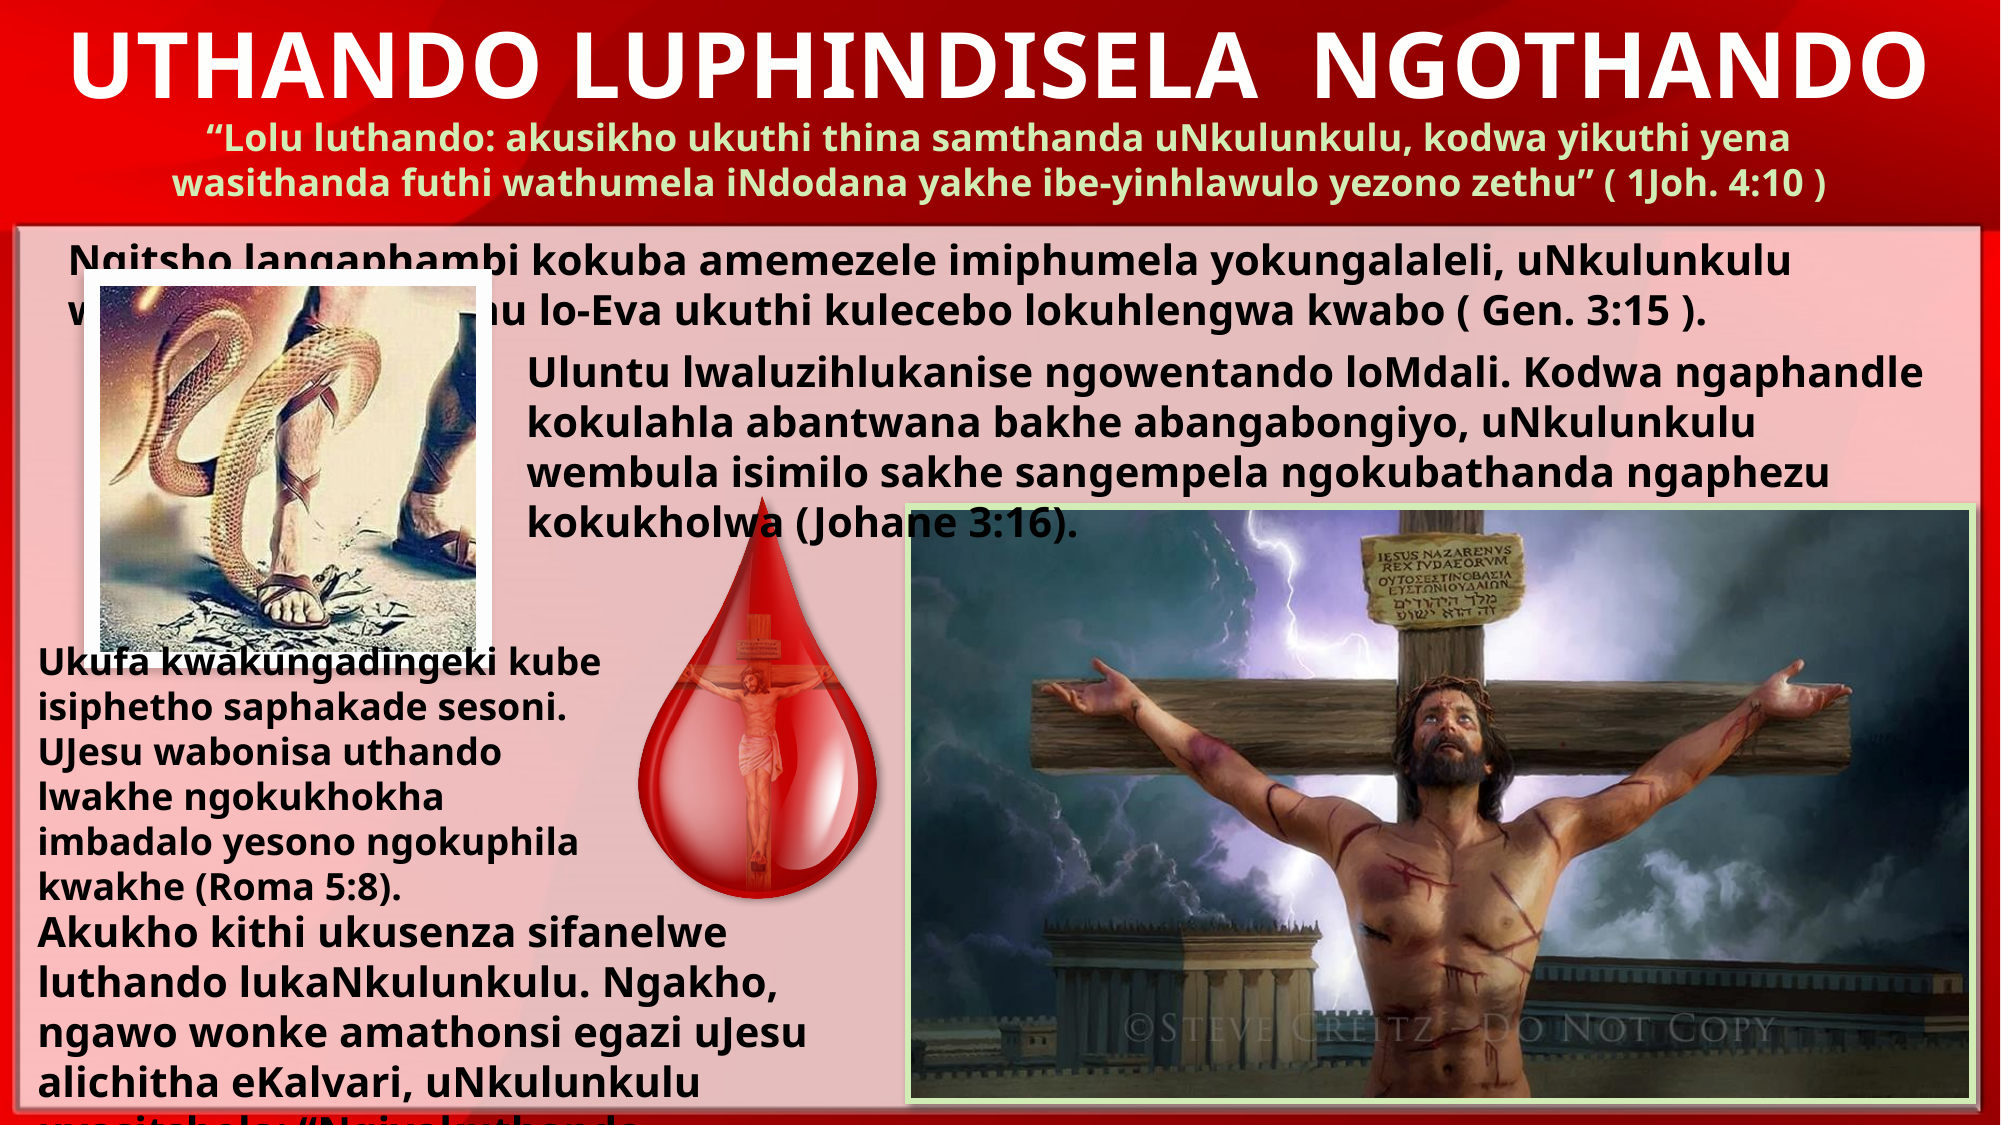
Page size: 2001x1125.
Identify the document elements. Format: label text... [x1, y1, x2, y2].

picture [99, 285, 477, 653]
text_box “Lolu luthando: akusikho ukuthi thina samthanda uNkulunkulu, kodwa yikuthi yena wasithanda futhi wathumela iNdodana yakhe ibe-yinhlawulo yezono zethu” ( 1Joh. 4:10 ) [126, 106, 1874, 211]
text_box UTHANDO LUPHINDISELA NGOTHANDO [0, 0, 2000, 125]
text_box Ngitsho langaphambi kokuba amemezele imiphumela yokungalaleli, uNkulunkulu wakhuluma lo-Adamu lo-Eva ukuthi kulecebo lokuhlengwa kwabo ( Gen. 3:15 ). [52, 226, 1984, 404]
text_box Akukho kithi ukusenza sifanelwe luthando lukaNkulunkulu. Ngakho, ngawo wonke amathonsi egazi uJesu alichitha eKalvari, uNkulunkulu uyasitshela: “Ngiyakuthanda [22, 898, 882, 1125]
picture [0, 0, 2001, 1125]
text_box Uluntu lwaluzihlukanise ngowentando loMdali. Kodwa ngaphandle kokulahla abantwana bakhe abangabongiyo, uNkulunkulu wembula isimilo sakhe sangempela ngokubathanda ngaphezu kokukholwa (Johane 3:16). [511, 337, 1970, 553]
picture [910, 509, 1970, 1099]
text_box Ukufa kwakungadingeki kube isiphetho saphakade sesoni. UJesu wabonisa uthando lwakhe ngokukhokha imbadalo yesono ngokuphila kwakhe (Roma 5:8). [22, 630, 630, 916]
